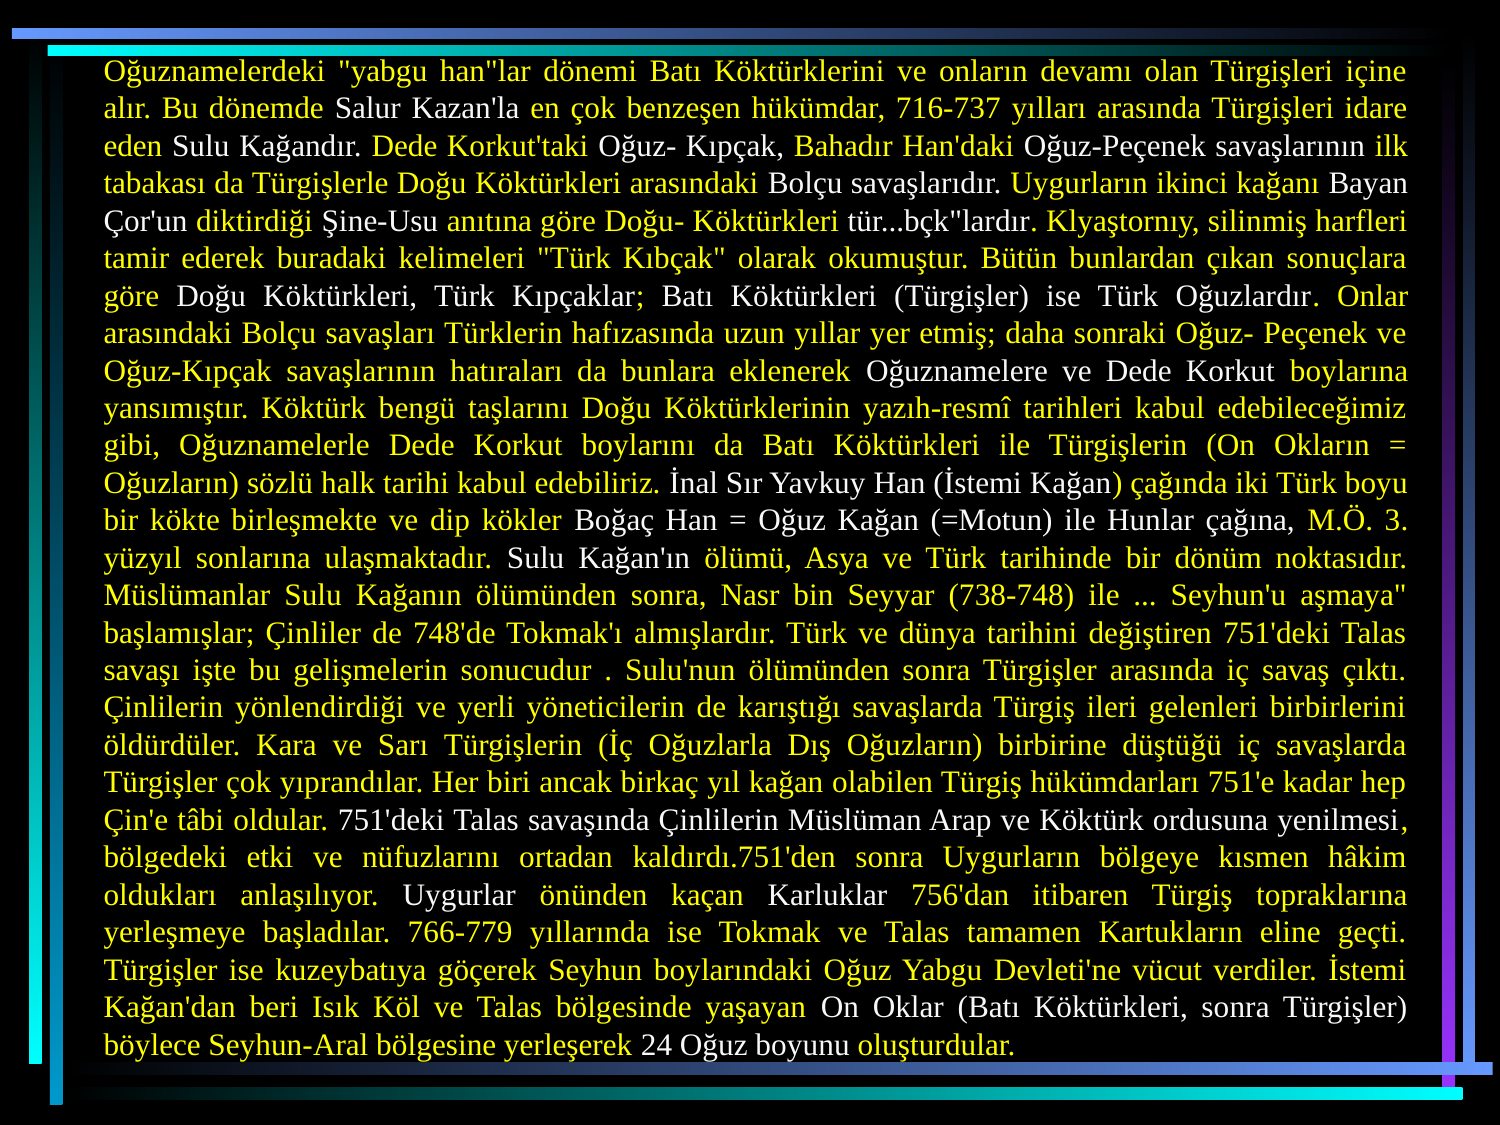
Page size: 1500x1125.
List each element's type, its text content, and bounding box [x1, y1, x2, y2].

list Oğuznamelerdeki "yabgu han"lar dönemi Batı Köktürklerini ve onların devamı olan Türgişleri içine alır. Bu dönemde Salur Kazan'la en çok benzeşen hükümdar, 716-737 yılları arasında Türgişleri idare eden Sulu Kağandır. Dede Korkut'taki Oğuz- Kıpçak, Bahadır Han'daki Oğuz-Peçenek savaşlarının ilk tabakası da Türgişlerle Doğu Köktürkleri arasındaki Bolçu savaşlarıdır. Uygurların ikinci kağanı Bayan Çor'un diktirdiği Şine-Usu anıtına göre Doğu- Köktürkleri tür...bçk"lardır. Klyaştornıy, silinmiş harfleri tamir ederek buradaki kelimeleri "Türk Kıbçak" olarak okumuştur. Bütün bunlardan çıkan sonuçlara göre Doğu Köktürkleri, Türk Kıpçaklar; Batı Köktürkleri (Türgişler) ise Türk Oğuzlardır. Onlar arasındaki Bolçu savaşları Türklerin hafızasında uzun yıllar yer etmiş; daha sonraki Oğuz- Peçenek ve Oğuz-Kıpçak savaşlarının hatıraları da bunlara eklenerek Oğuznamelere ve Dede Korkut boylarına yansımıştır. Köktürk bengü taşlarını Doğu Köktürklerinin yazıh-resmî tarihleri kabul edebileceğimiz gibi, Oğuznamelerle Dede Korkut boylarını da Batı Köktürkleri ile Türgişlerin (On Okların = Oğuzların) sözlü halk tarihi kabul edebiliriz. İnal Sır Yavkuy Han (İstemi Kağan) çağında iki Türk boyu bir kökte birleşmekte ve dip kökler Boğaç Han = Oğuz Kağan (=Motun) ile Hunlar çağına, M.Ö. 3. yüzyıl sonlarına ulaşmaktadır. Sulu Kağan'ın ölümü, Asya ve Türk tarihinde bir dönüm noktasıdır. Müslümanlar Sulu Kağanın ölümünden sonra, Nasr bin Seyyar (738-748) ile ... Seyhun'u aşmaya" başlamışlar; Çinliler de 748'de Tokmak'ı almışlardır. Türk ve dünya tarihini değiştiren 751'deki Talas savaşı işte bu gelişmelerin sonucudur . Sulu'nun ölümünden sonra Türgişler arasında iç savaş çıktı. Çinlilerin yönlendirdiği ve yerli yöneticilerin de karıştığı savaşlarda Türgiş ileri gelenleri birbirlerini öldürdüler. Kara ve Sarı Türgişlerin (İç Oğuzlarla Dış Oğuzların) birbirine düştüğü iç savaşlarda Türgişler çok yıprandılar. Her biri ancak birkaç yıl kağan olabilen Türgiş hükümdarları 751'e kadar hep Çin'e tâbi oldular. 751'deki Talas savaşında Çinlilerin Müslüman Arap ve Köktürk ordusuna yenilmesi, bölgedeki etki ve nüfuzlarını ortadan kaldırdı.751'den sonra Uygurların bölgeye kısmen hâkim oldukları anlaşılıyor. Uygurlar önünden kaçan Karluklar 756'dan itibaren Türgiş topraklarına yerleşmeye başladılar. 766-779 yıllarında ise Tokmak ve Talas tamamen Kartukların eline geçti. Türgişler ise kuzeybatıya göçerek Seyhun boylarındaki Oğuz Yabgu Devleti'ne vücut verdiler. İstemi Kağan'dan beri Isık Köl ve Talas bölgesinde yaşayan On Oklar (Batı Köktürkleri, sonra Türgişler) böylece Seyhun-Aral bölgesine yerleşerek 24 Oğuz boyunu oluşturdular. [88, 42, 1424, 1094]
